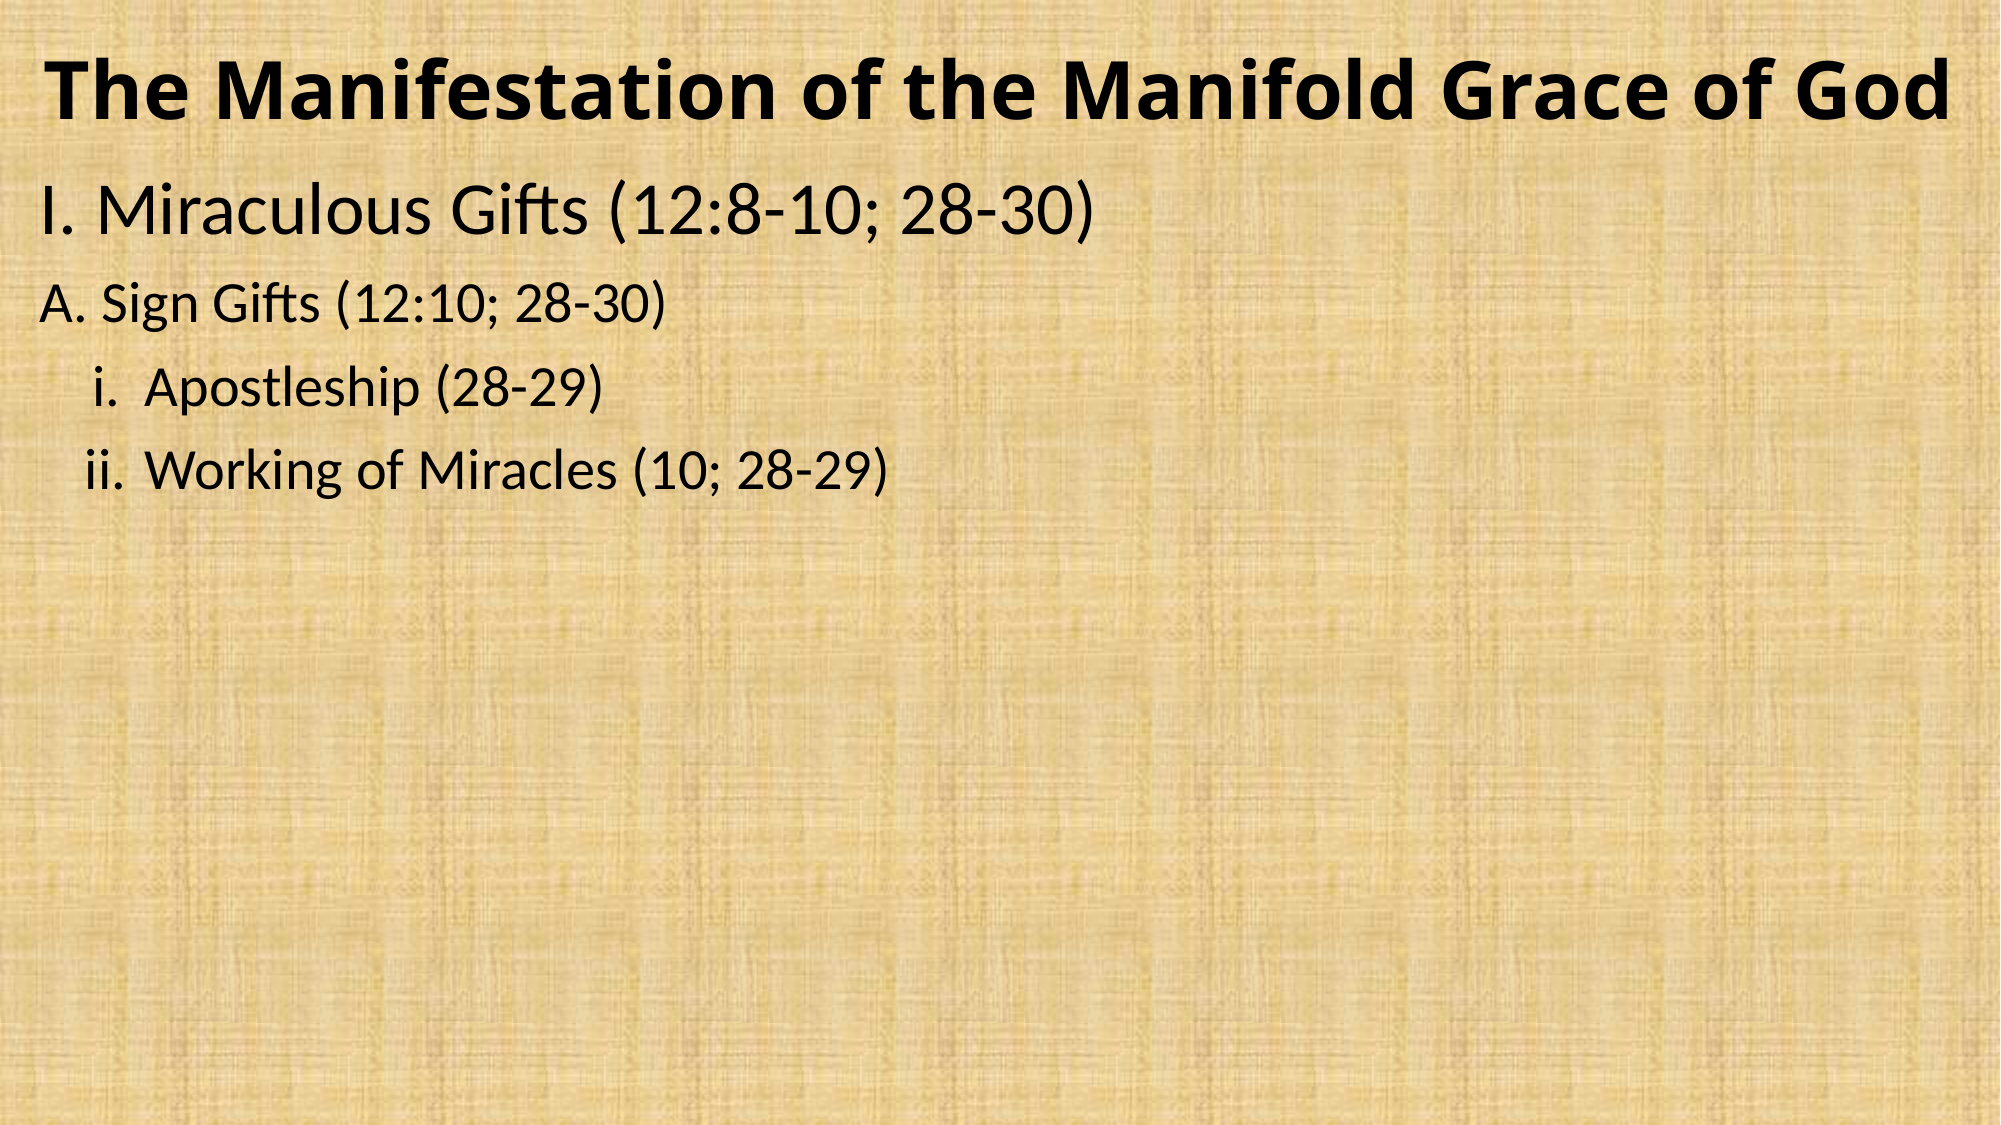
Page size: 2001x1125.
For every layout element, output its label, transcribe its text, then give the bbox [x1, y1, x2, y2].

list I. Miraculous Gifts (12:8-10; 28-30) A. Sign Gifts (12:10; 28-30) Apostleship (28-29) Working of Miracles (10; 28-29) [24, 162, 1963, 1088]
picture [0, 0, 2001, 1125]
title The Manifestation of the Manifold Grace of God [24, 37, 1975, 150]
